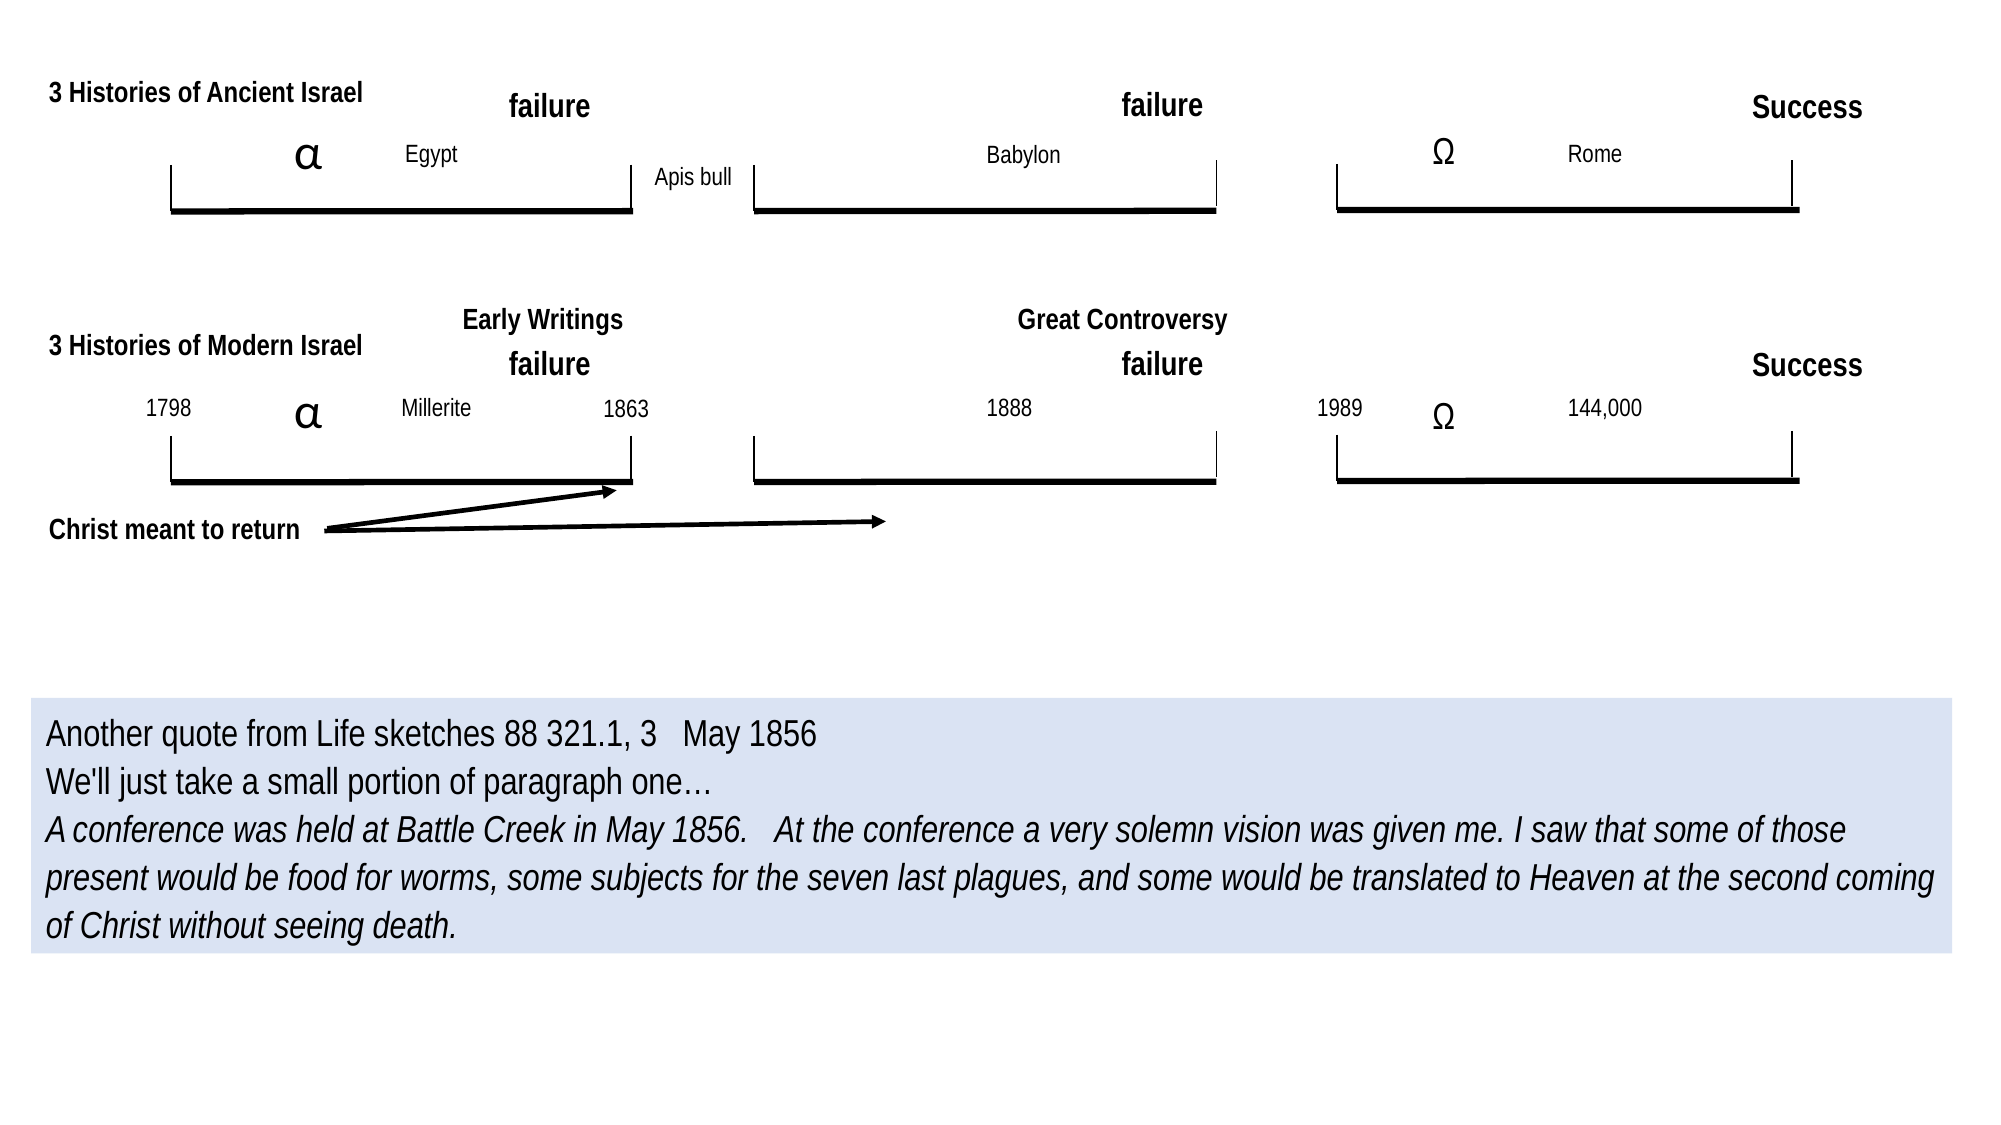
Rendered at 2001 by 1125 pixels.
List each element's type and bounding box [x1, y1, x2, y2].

text_box [390, 76, 640, 176]
text_box [971, 76, 1253, 176]
text_box [170, 435, 634, 483]
text_box [1553, 77, 1894, 176]
text_box [1337, 163, 1800, 211]
text_box [34, 318, 402, 369]
text_box [34, 490, 886, 554]
text_box [753, 164, 1217, 212]
text_box [639, 153, 749, 198]
text_box [34, 65, 402, 187]
text_box [1408, 384, 1480, 445]
text_box [971, 293, 1276, 429]
text_box [170, 164, 634, 212]
text_box [1408, 119, 1480, 180]
text_box [1553, 335, 1894, 429]
text_box [1337, 434, 1800, 481]
text_box [272, 370, 344, 446]
text_box [753, 435, 1217, 483]
text_box [1302, 384, 1388, 429]
text_box [31, 697, 1953, 954]
text_box [386, 293, 677, 430]
text_box [131, 383, 217, 429]
